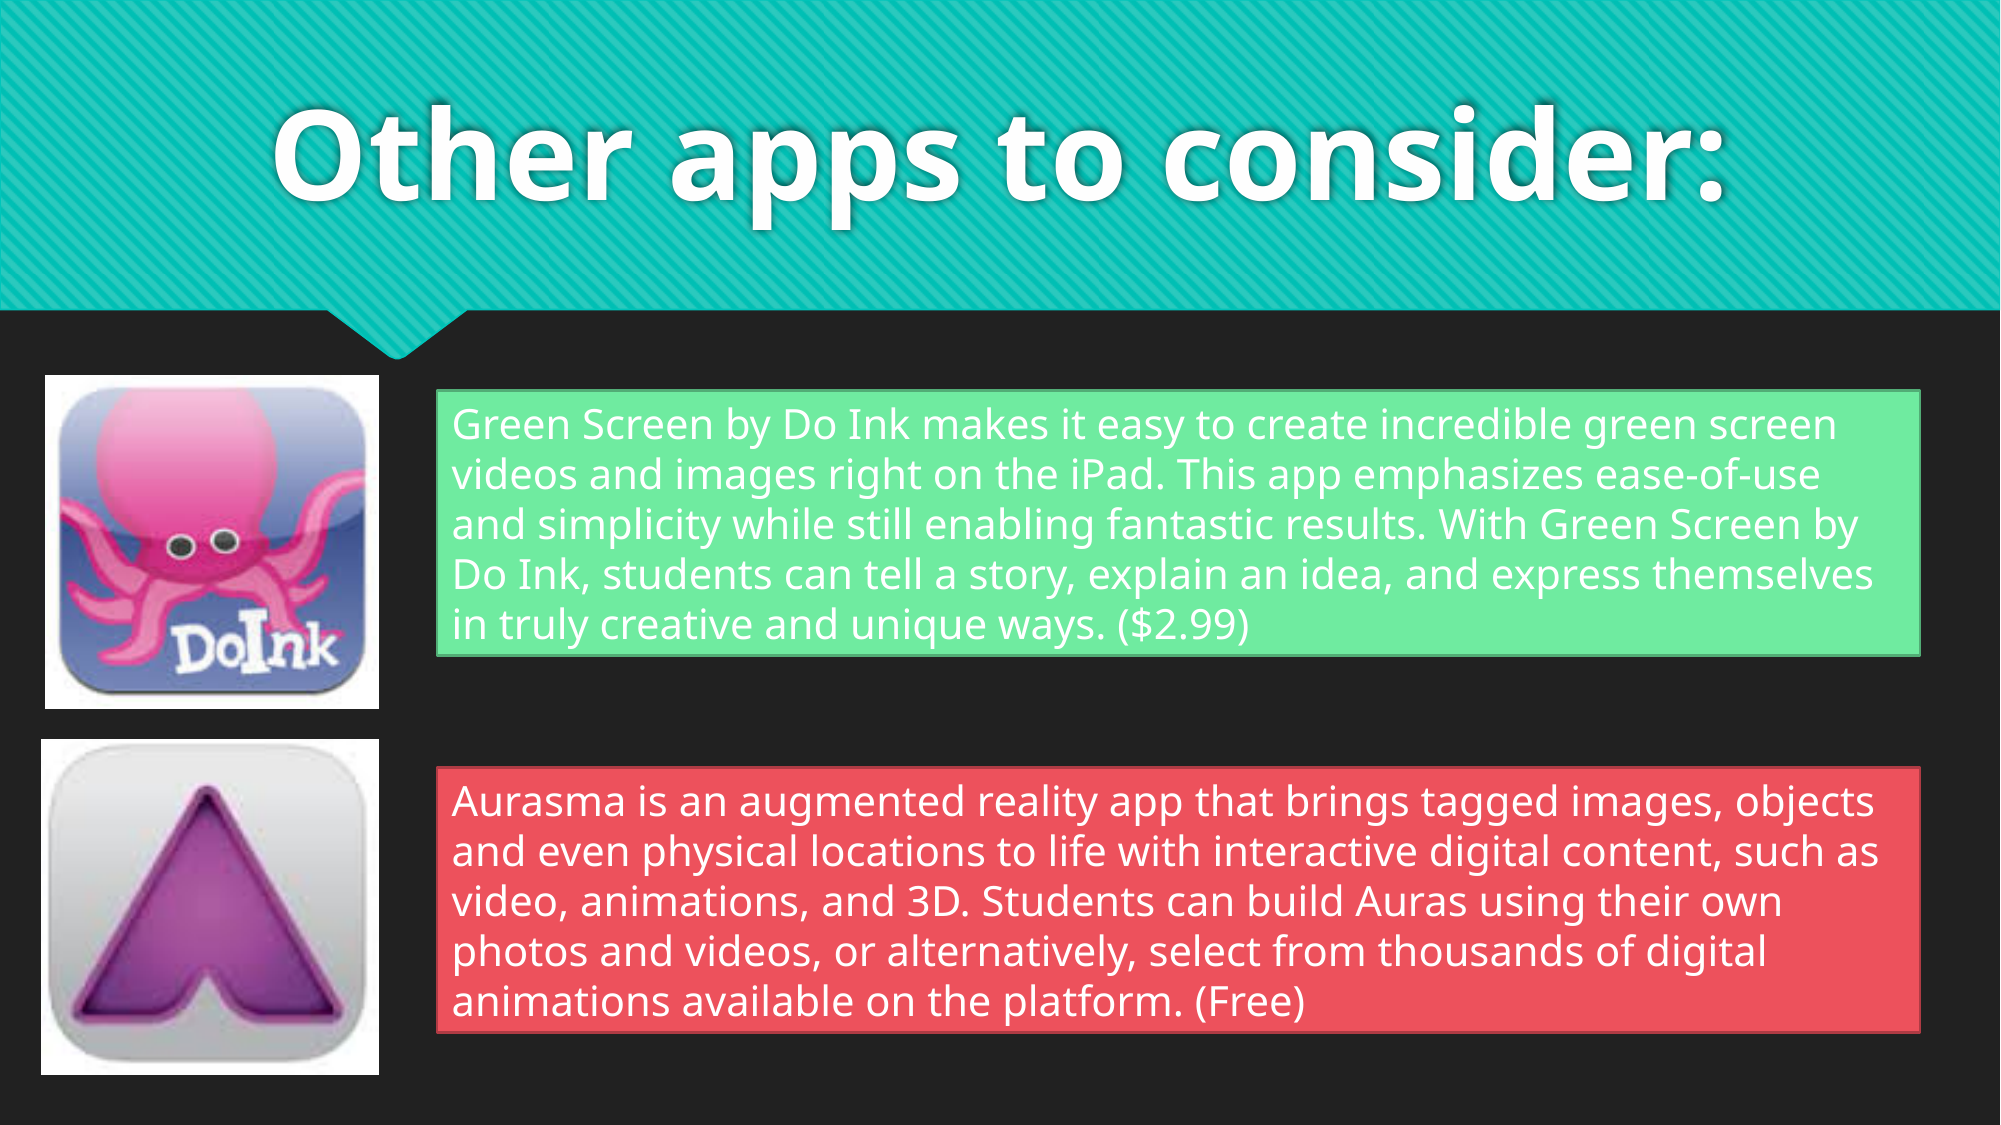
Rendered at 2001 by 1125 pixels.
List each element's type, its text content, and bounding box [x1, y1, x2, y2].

picture [45, 374, 380, 709]
title Other apps to consider: [132, 73, 1868, 233]
picture [40, 739, 379, 1075]
text_box Aurasma is an augmented reality app that brings tagged images, objects and even physical locations to life with interactive digital content, such as video, animations, and 3D. Students can build Auras using their own photos and videos, or alternatively, select from thousands of digital animations available on the platform. (Free) [436, 766, 1921, 1034]
text_box Green Screen by Do Ink makes it easy to create incredible green screen videos and images right on the iPad. This app emphasizes ease-of-use and simplicity while still enabling fantastic results. With Green Screen by Do Ink, students can tell a story, explain an idea, and express themselves in truly creative and unique ways. ($2.99) [436, 389, 1921, 657]
